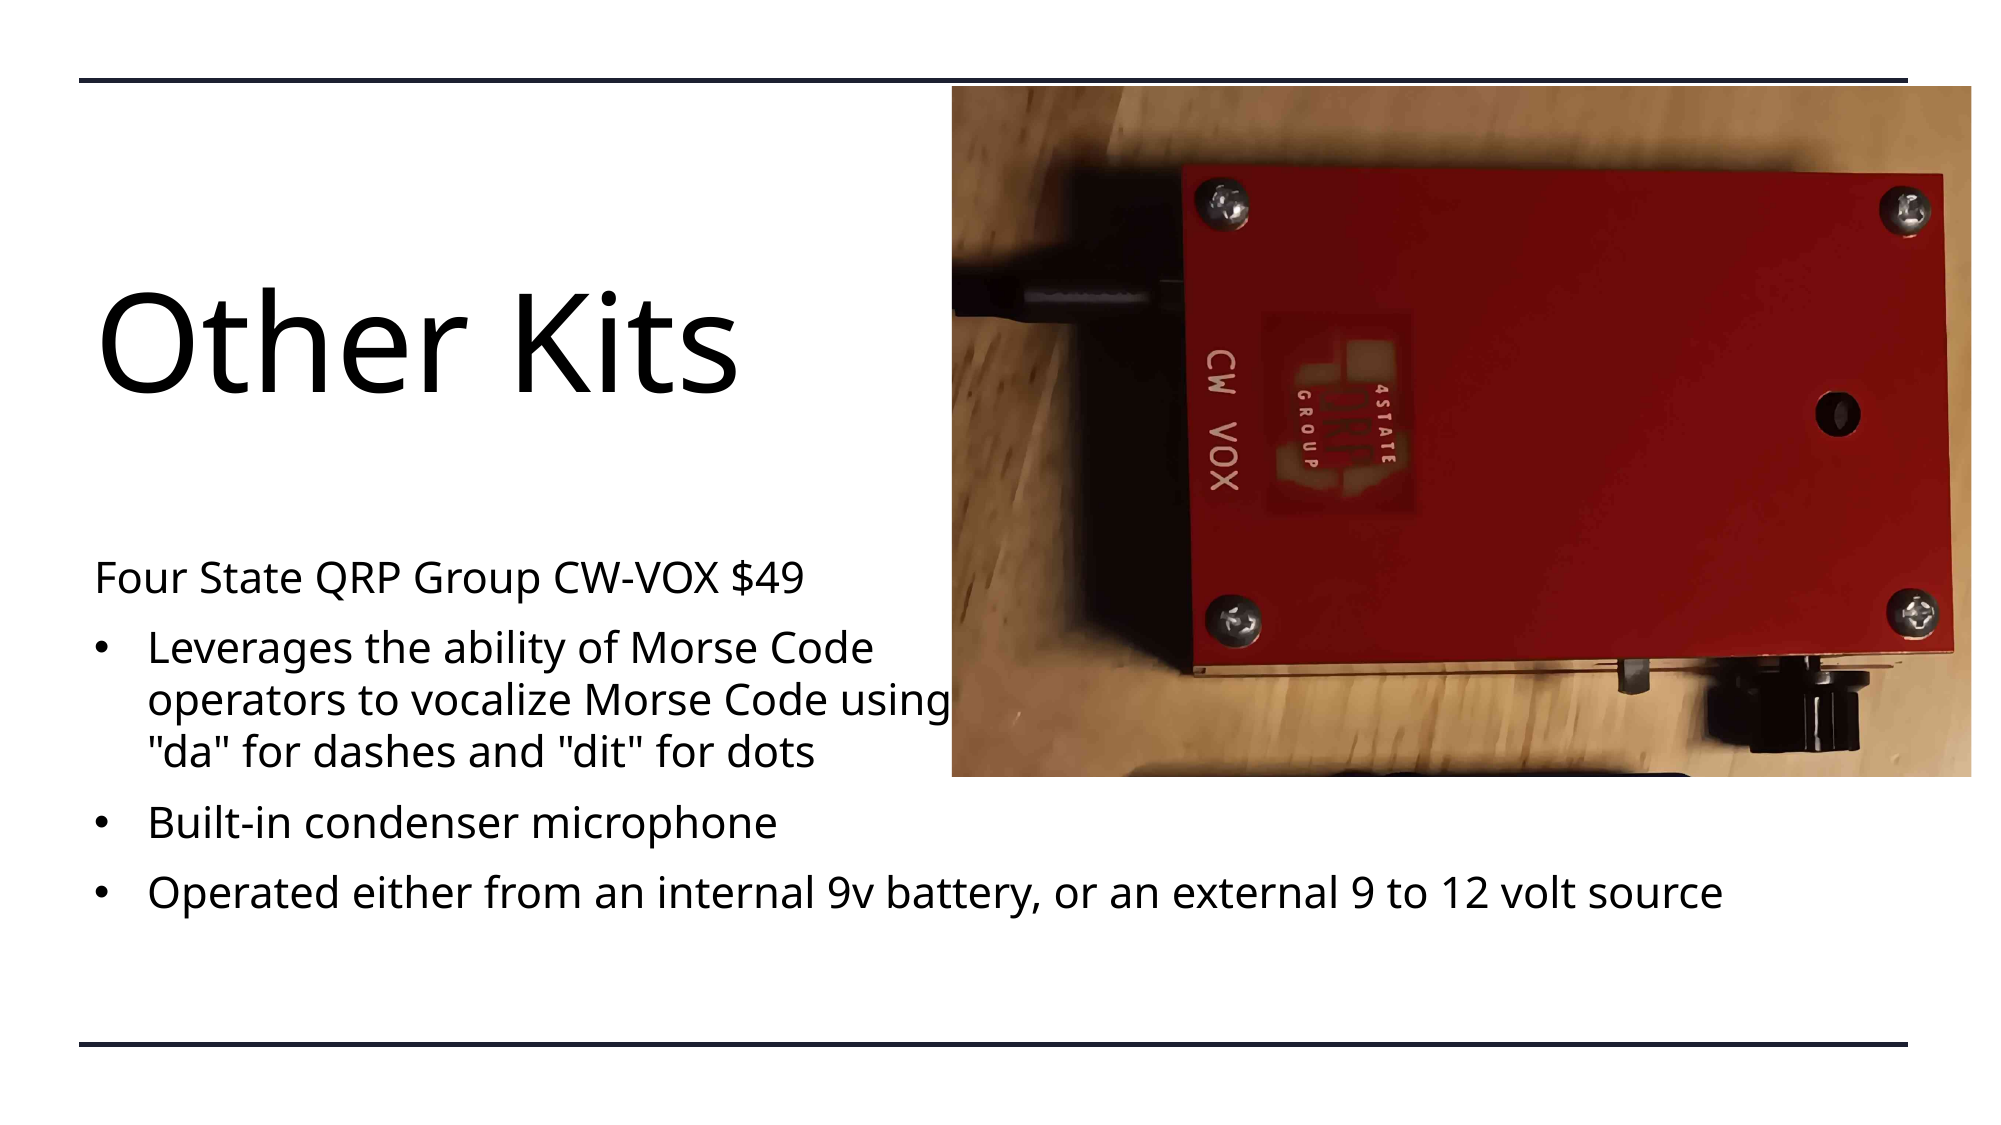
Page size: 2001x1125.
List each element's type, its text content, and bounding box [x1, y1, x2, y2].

list Four State QRP Group CW-VOX $49 Leverages the ability of Morse Code operators to vocalize Morse Code using "da" for dashes and "dit" for dots Built-in condenser microphone Operated either from an internal 9v battery, or an external 9 to 12 volt source [79, 542, 1803, 965]
picture [953, 0, 1972, 942]
title Other Kits [79, 160, 951, 515]
